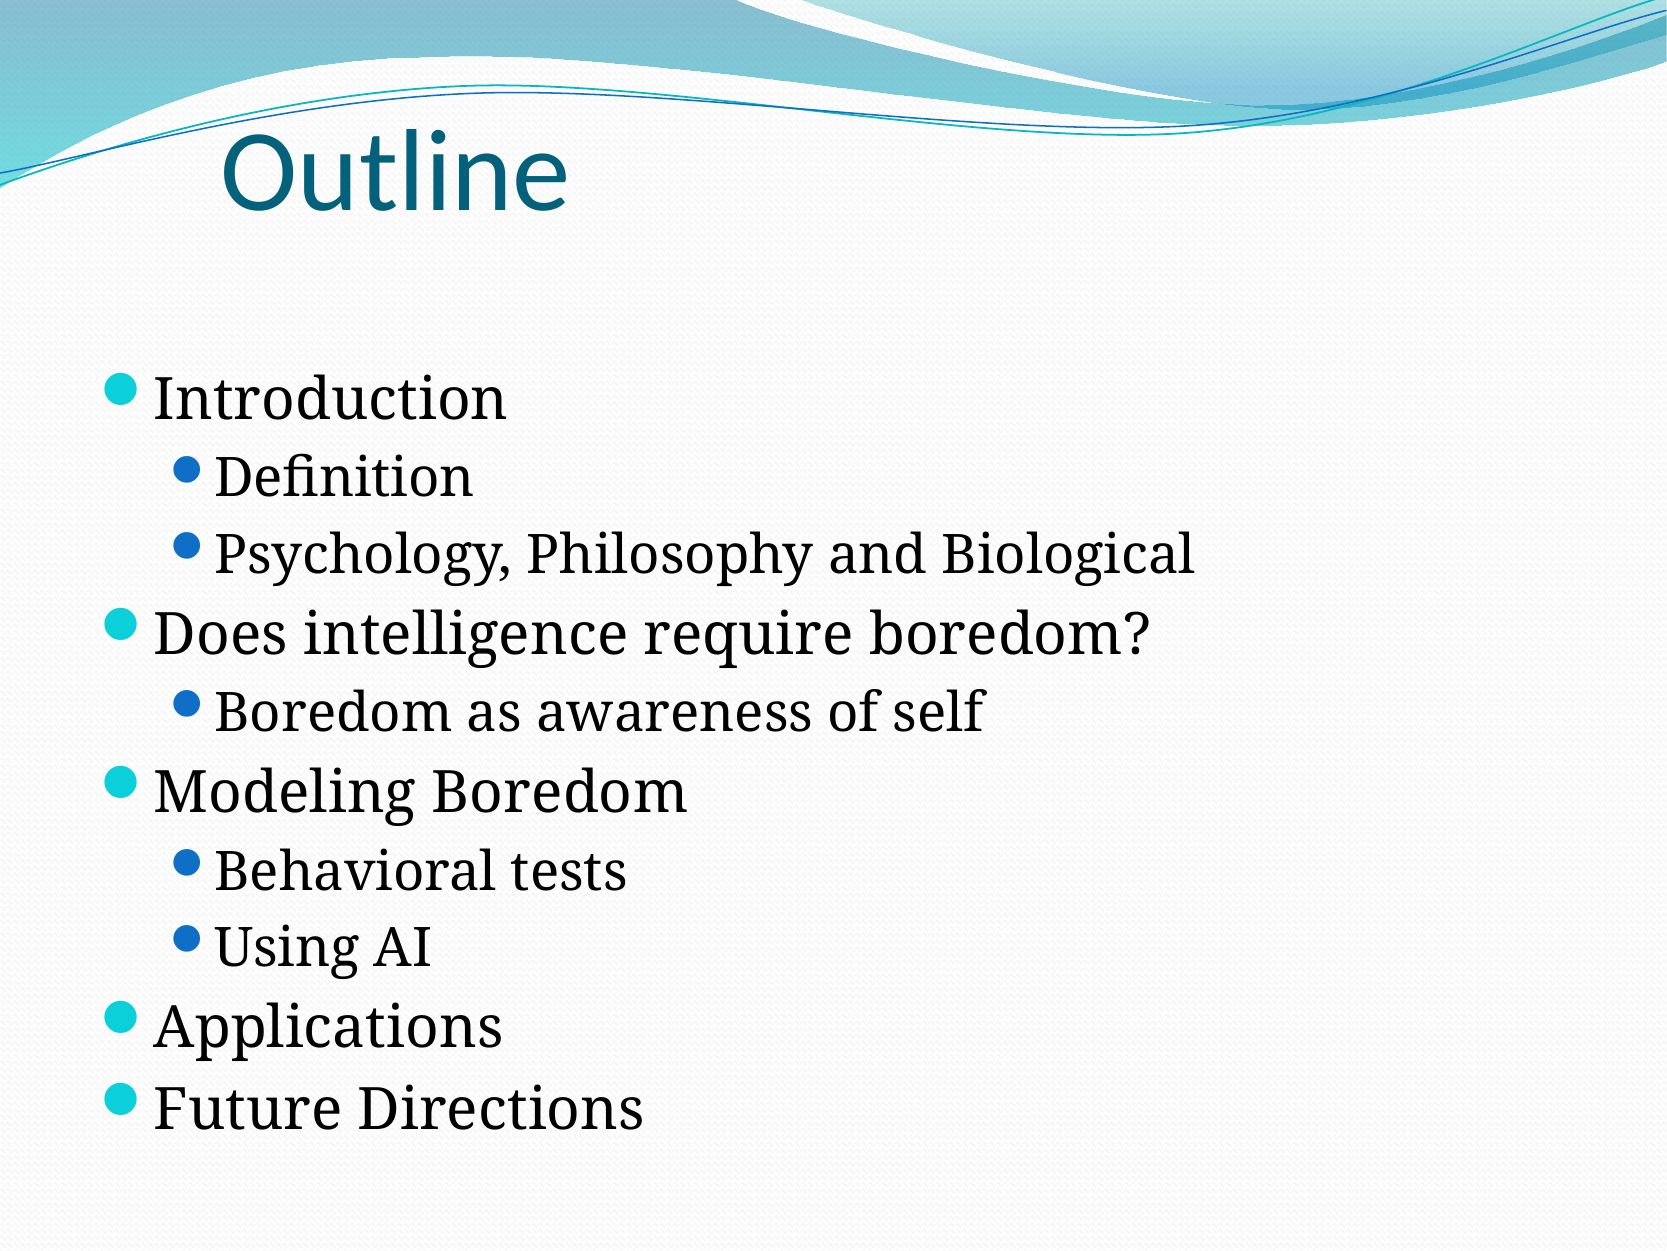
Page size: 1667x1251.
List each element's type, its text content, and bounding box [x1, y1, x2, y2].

title Outline [220, 24, 988, 234]
list Introduction Definition Psychology, Philosophy and Biological Does intelligence require boredom? Boredom as awareness of self Modeling Boredom Behavioral tests Using AI Applications Future Directions [83, 352, 1584, 1153]
